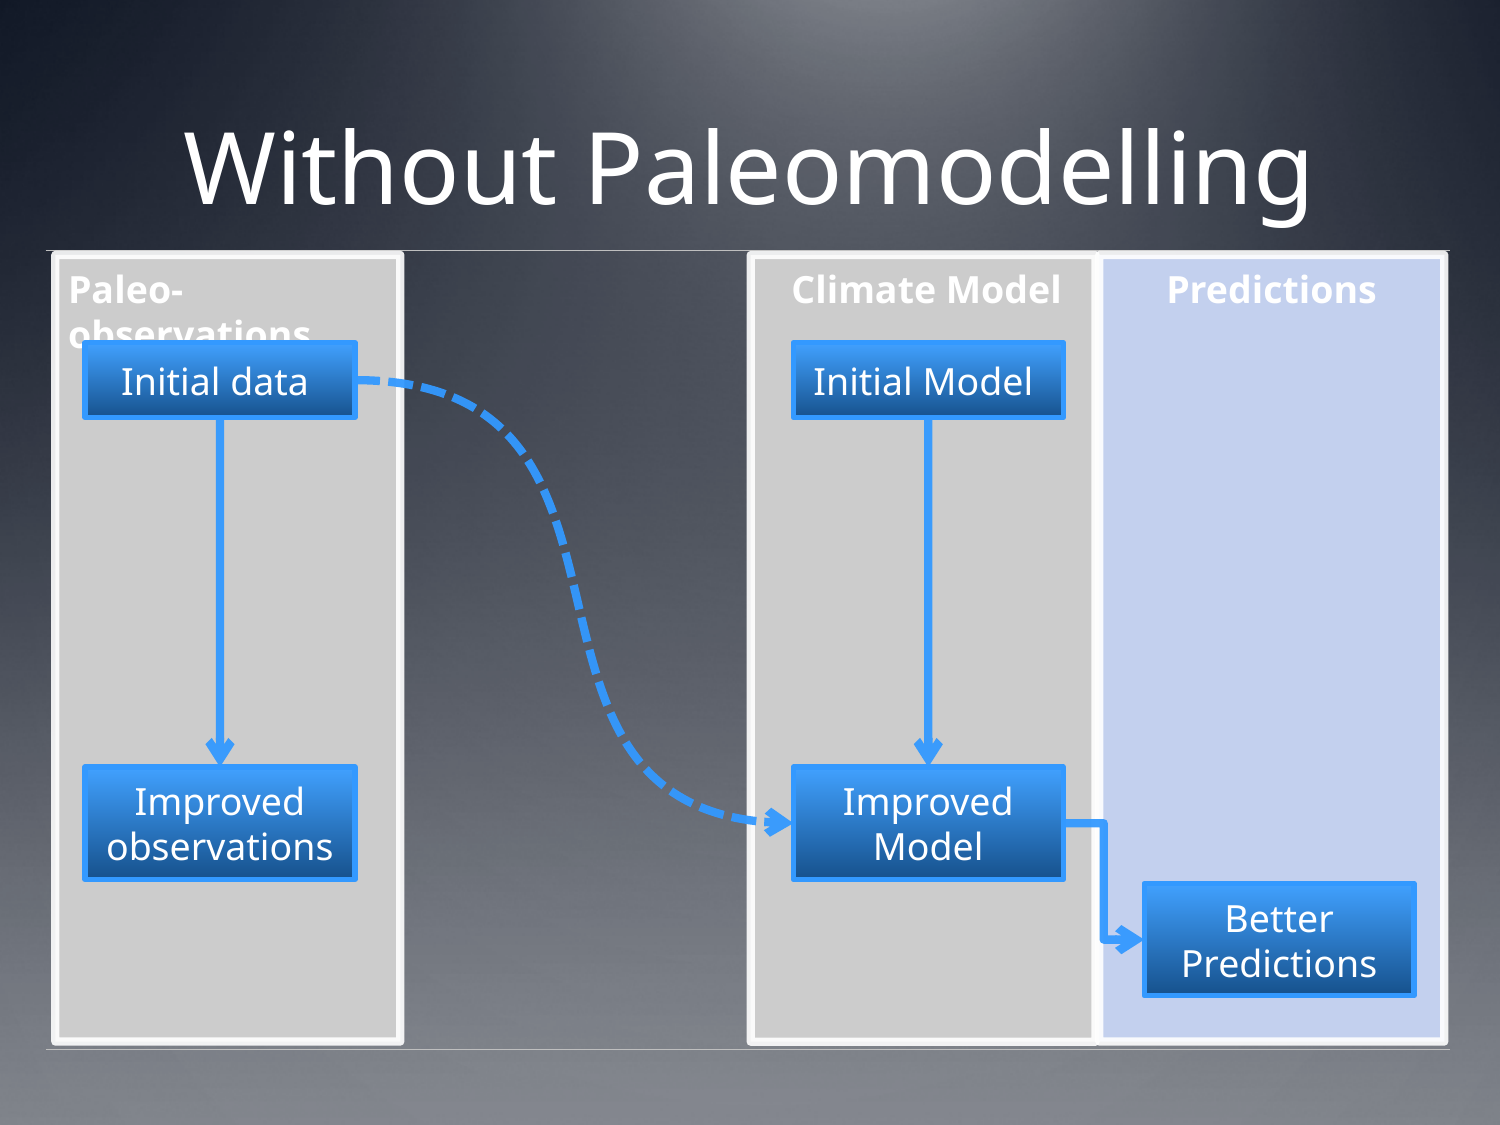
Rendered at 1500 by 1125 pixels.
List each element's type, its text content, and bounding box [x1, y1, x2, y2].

text_box [747, 826, 1097, 1046]
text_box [1061, 821, 1147, 942]
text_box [43, 590, 352, 595]
text_box Predictions [1099, 258, 1445, 319]
text_box Climate Model [776, 258, 1077, 319]
text_box Better Predictions [1142, 881, 1417, 998]
text_box Initial Model [791, 340, 1066, 420]
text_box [796, 590, 1106, 595]
text_box [796, 595, 925, 764]
text_box Improved observations [82, 764, 358, 882]
text_box Initial data [82, 340, 358, 420]
text_box [1095, 251, 1448, 1046]
text_box [51, 595, 404, 1046]
text_box [931, 595, 1095, 819]
title Without Paleomodelling [105, 17, 1394, 233]
text_box [51, 251, 404, 590]
text_box [747, 251, 1096, 590]
text_box Paleo-observations [53, 258, 399, 364]
text_box Improved Model [791, 764, 1066, 882]
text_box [352, 378, 796, 826]
